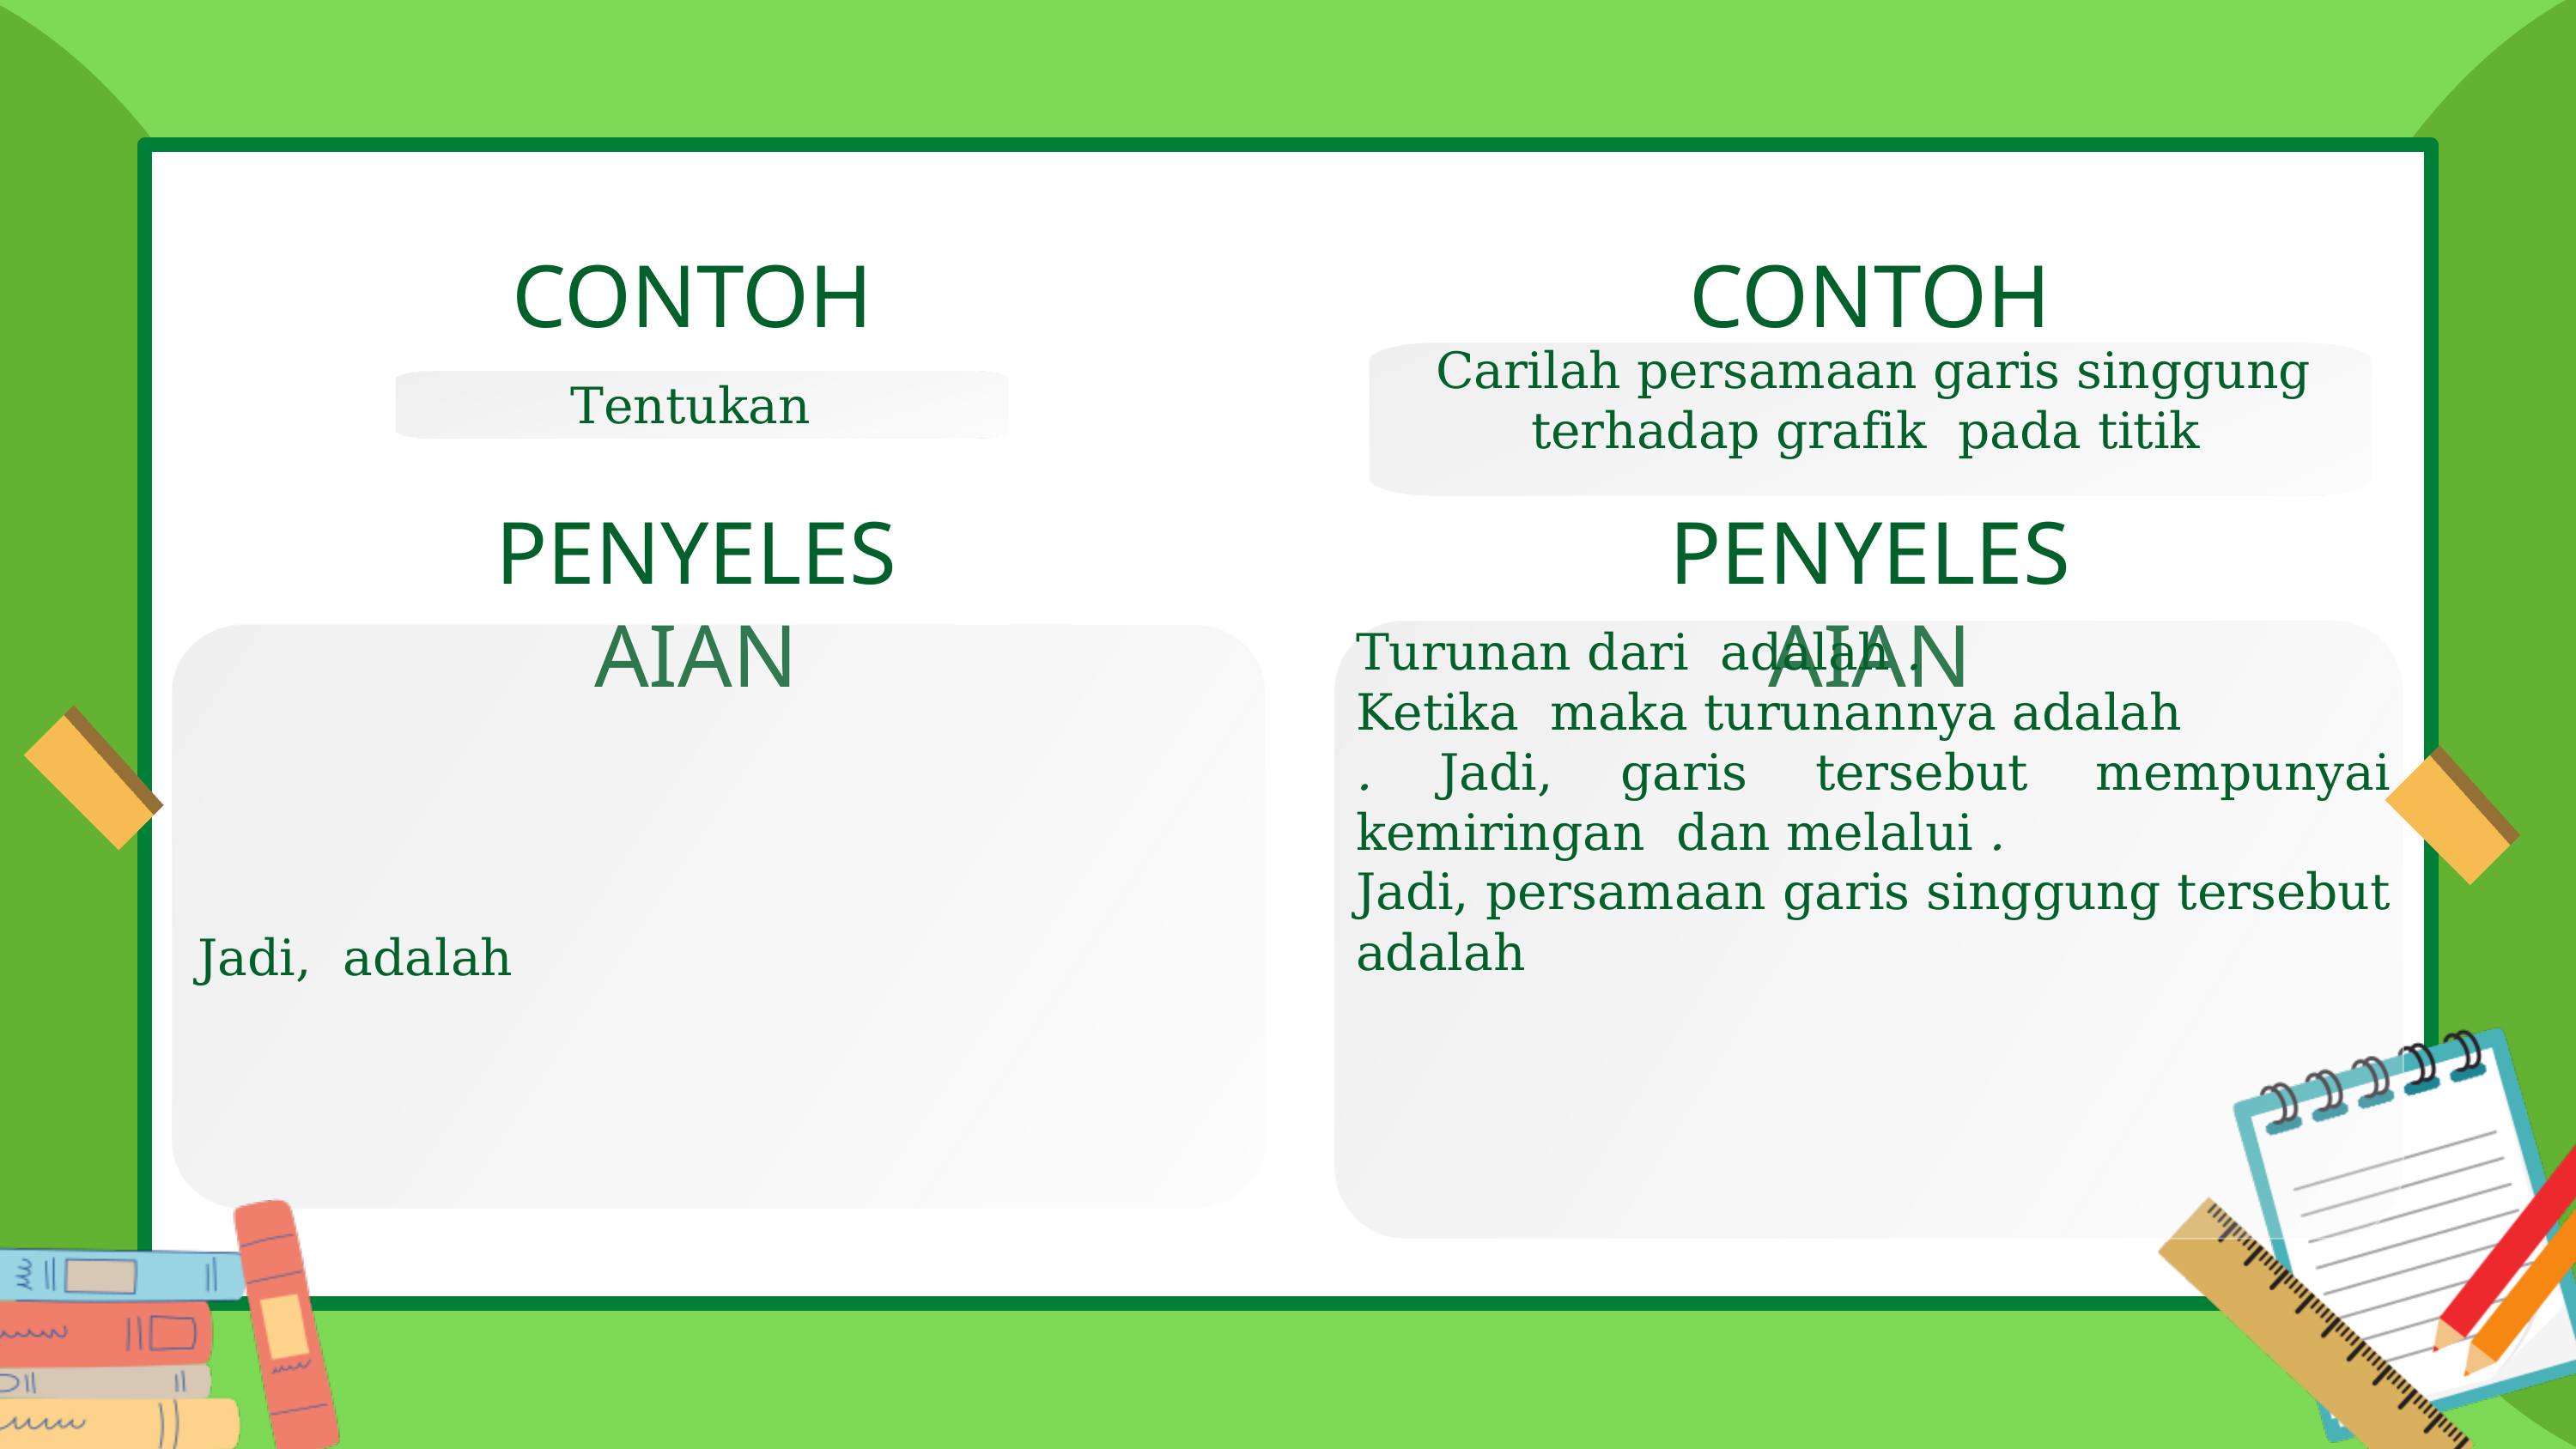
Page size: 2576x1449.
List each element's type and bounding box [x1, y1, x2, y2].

text_box [0, 1197, 344, 1449]
text_box [2433, 705, 2566, 886]
text_box [23, 670, 139, 851]
text_box [2412, 0, 2576, 1027]
text_box [0, 5, 151, 1197]
text_box [2158, 1027, 2576, 1449]
text_box [144, 144, 2432, 1304]
